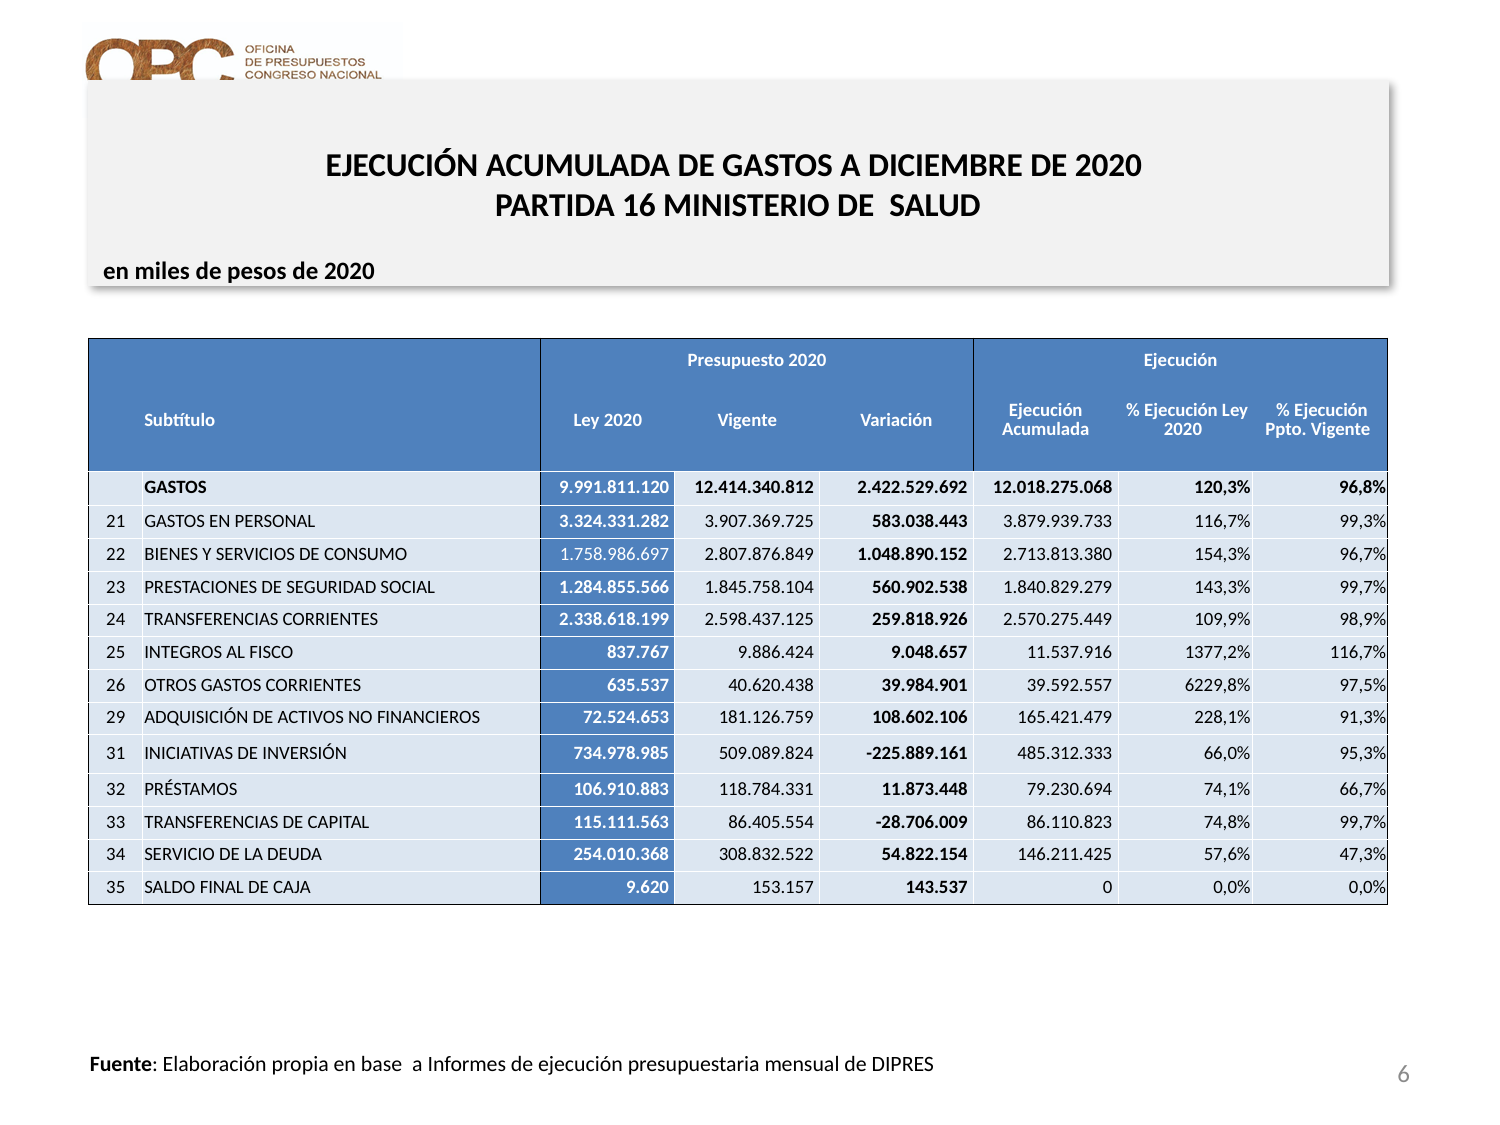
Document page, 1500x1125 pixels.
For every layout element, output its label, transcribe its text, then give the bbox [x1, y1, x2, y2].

table_cell 9.991.811.120 [541, 472, 674, 505]
table_cell 47,3% [1253, 840, 1387, 871]
table_cell 66,7% [1253, 774, 1387, 806]
table_cell 39.984.901 [820, 670, 973, 702]
table_cell 2.338.618.199 [541, 605, 674, 636]
table_cell 57,6% [1119, 840, 1252, 871]
table_cell BIENES Y SERVICIOS DE CONSUMO [143, 539, 540, 571]
table_cell 95,3% [1253, 735, 1387, 773]
table_cell 24 [89, 605, 142, 636]
table_cell % Ejecución Ppto. Vigente [1252, 371, 1387, 471]
table_cell 11.537.916 [974, 637, 1118, 669]
table_cell Variación [820, 371, 973, 471]
table_cell 3.907.369.725 [675, 506, 819, 538]
table_cell 146.211.425 [974, 840, 1118, 871]
table_cell Ley 2020 [541, 371, 675, 471]
table_cell 509.089.824 [675, 735, 819, 773]
table_cell 91,3% [1253, 703, 1387, 734]
table_cell 116,7% [1119, 506, 1252, 538]
table_cell Subtítulo [143, 371, 540, 471]
table_cell 1.840.829.279 [974, 572, 1118, 604]
table_header Ejecución [974, 339, 1387, 371]
table_cell PRESTACIONES DE SEGURIDAD SOCIAL [143, 572, 540, 604]
table_header [89, 339, 143, 371]
table_cell 118.784.331 [675, 774, 819, 806]
table_cell 1.758.986.697 [541, 539, 674, 571]
table_cell 34 [89, 840, 142, 871]
table_cell PRÉSTAMOS [143, 774, 540, 806]
table_cell 72.524.653 [541, 703, 674, 734]
table_cell TRANSFERENCIAS CORRIENTES [143, 605, 540, 636]
table_cell -225.889.161 [820, 735, 973, 773]
table_cell % Ejecución Ley 2020 [1118, 371, 1252, 471]
table_cell 29 [89, 703, 142, 734]
table_header [143, 339, 540, 371]
table_cell 86.110.823 [974, 807, 1118, 839]
table_cell 2.598.437.125 [675, 605, 819, 636]
table_cell 35 [89, 872, 142, 904]
table_cell OTROS GASTOS CORRIENTES [143, 670, 540, 702]
table_cell SALDO FINAL DE CAJA [143, 872, 540, 904]
table_cell 32 [89, 774, 142, 806]
table_cell 54.822.154 [820, 840, 973, 871]
table_cell 106.910.883 [541, 774, 674, 806]
table_cell 228,1% [1119, 703, 1252, 734]
table_cell 12.414.340.812 [675, 472, 819, 505]
table_cell 1.845.758.104 [675, 572, 819, 604]
table_cell 86.405.554 [675, 807, 819, 839]
table_cell 116,7% [1253, 637, 1387, 669]
table_cell 25 [89, 637, 142, 669]
table_cell Ejecución Acumulada [974, 371, 1118, 471]
table_cell 0,0% [1119, 872, 1252, 904]
table_cell INTEGROS AL FISCO [143, 637, 540, 669]
table_cell 635.537 [541, 670, 674, 702]
table_header Presupuesto 2020 [541, 339, 973, 371]
text_box en miles de pesos de 2020 [88, 247, 1388, 303]
table_cell 9.048.657 [820, 637, 973, 669]
table_cell [89, 472, 142, 505]
table_cell 3.879.939.733 [974, 506, 1118, 538]
picture [82, 22, 403, 118]
table_cell 734.978.985 [541, 735, 674, 773]
table_cell 0 [974, 872, 1118, 904]
table_cell SERVICIO DE LA DEUDA [143, 840, 540, 871]
table_cell 99,3% [1253, 506, 1387, 538]
table_cell 74,8% [1119, 807, 1252, 839]
table_cell 26 [89, 670, 142, 702]
table_cell 96,7% [1253, 539, 1387, 571]
table_cell 79.230.694 [974, 774, 1118, 806]
table_cell 33 [89, 807, 142, 839]
table_cell 9.886.424 [675, 637, 819, 669]
table_cell 97,5% [1253, 670, 1387, 702]
table_cell 99,7% [1253, 807, 1387, 839]
table_cell 259.818.926 [820, 605, 973, 636]
table_cell 2.713.813.380 [974, 539, 1118, 571]
table_cell TRANSFERENCIAS DE CAPITAL [143, 807, 540, 839]
table_cell 181.126.759 [675, 703, 819, 734]
table_cell 23 [89, 572, 142, 604]
table_cell 308.832.522 [675, 840, 819, 871]
table_cell 6229,8% [1119, 670, 1252, 702]
table_cell 12.018.275.068 [974, 472, 1118, 505]
table_cell 165.421.479 [974, 703, 1118, 734]
table_cell 9.620 [541, 872, 674, 904]
table_cell 108.602.106 [820, 703, 973, 734]
title EJECUCIÓN ACUMULADA DE GASTOS A DICIEMBRE DE 2020 PARTIDA 16 MINISTERIO DE SALUD [88, 80, 1388, 247]
table_cell [89, 371, 143, 471]
table_cell 115.111.563 [541, 807, 674, 839]
table_cell 40.620.438 [675, 670, 819, 702]
slide_number 6 [1074, 1042, 1425, 1103]
table_cell 3.324.331.282 [541, 506, 674, 538]
table_cell 560.902.538 [820, 572, 973, 604]
table_cell 21 [89, 506, 142, 538]
table_cell 254.010.368 [541, 840, 674, 871]
table_cell 39.592.557 [974, 670, 1118, 702]
table_cell 99,7% [1253, 572, 1387, 604]
table_cell INICIATIVAS DE INVERSIÓN [143, 735, 540, 773]
table_cell ADQUISICIÓN DE ACTIVOS NO FINANCIEROS [143, 703, 540, 734]
table_cell 120,3% [1119, 472, 1252, 505]
table_cell 143,3% [1119, 572, 1252, 604]
table_cell 1377,2% [1119, 637, 1252, 669]
table_cell 583.038.443 [820, 506, 973, 538]
table_cell 11.873.448 [820, 774, 973, 806]
table_cell 2.807.876.849 [675, 539, 819, 571]
table_cell 22 [89, 539, 142, 571]
table_cell 153.157 [675, 872, 819, 904]
table_cell 98,9% [1253, 605, 1387, 636]
table_cell GASTOS EN PERSONAL [143, 506, 540, 538]
table_cell 2.422.529.692 [820, 472, 973, 505]
table_cell 837.767 [541, 637, 674, 669]
table_cell 143.537 [820, 872, 973, 904]
table_cell -28.706.009 [820, 807, 973, 839]
table_cell 31 [89, 735, 142, 773]
table_cell 96,8% [1253, 472, 1387, 505]
table_cell 154,3% [1119, 539, 1252, 571]
table_cell 1.048.890.152 [820, 539, 973, 571]
table_cell 1.284.855.566 [541, 572, 674, 604]
table_cell 109,9% [1119, 605, 1252, 636]
table_cell 66,0% [1119, 735, 1252, 773]
table_cell 2.570.275.449 [974, 605, 1118, 636]
table_cell 0,0% [1253, 872, 1387, 904]
table_cell Vigente [675, 371, 820, 471]
table_cell 485.312.333 [974, 735, 1118, 773]
table_cell GASTOS [143, 472, 540, 505]
table_cell 74,1% [1119, 774, 1252, 806]
